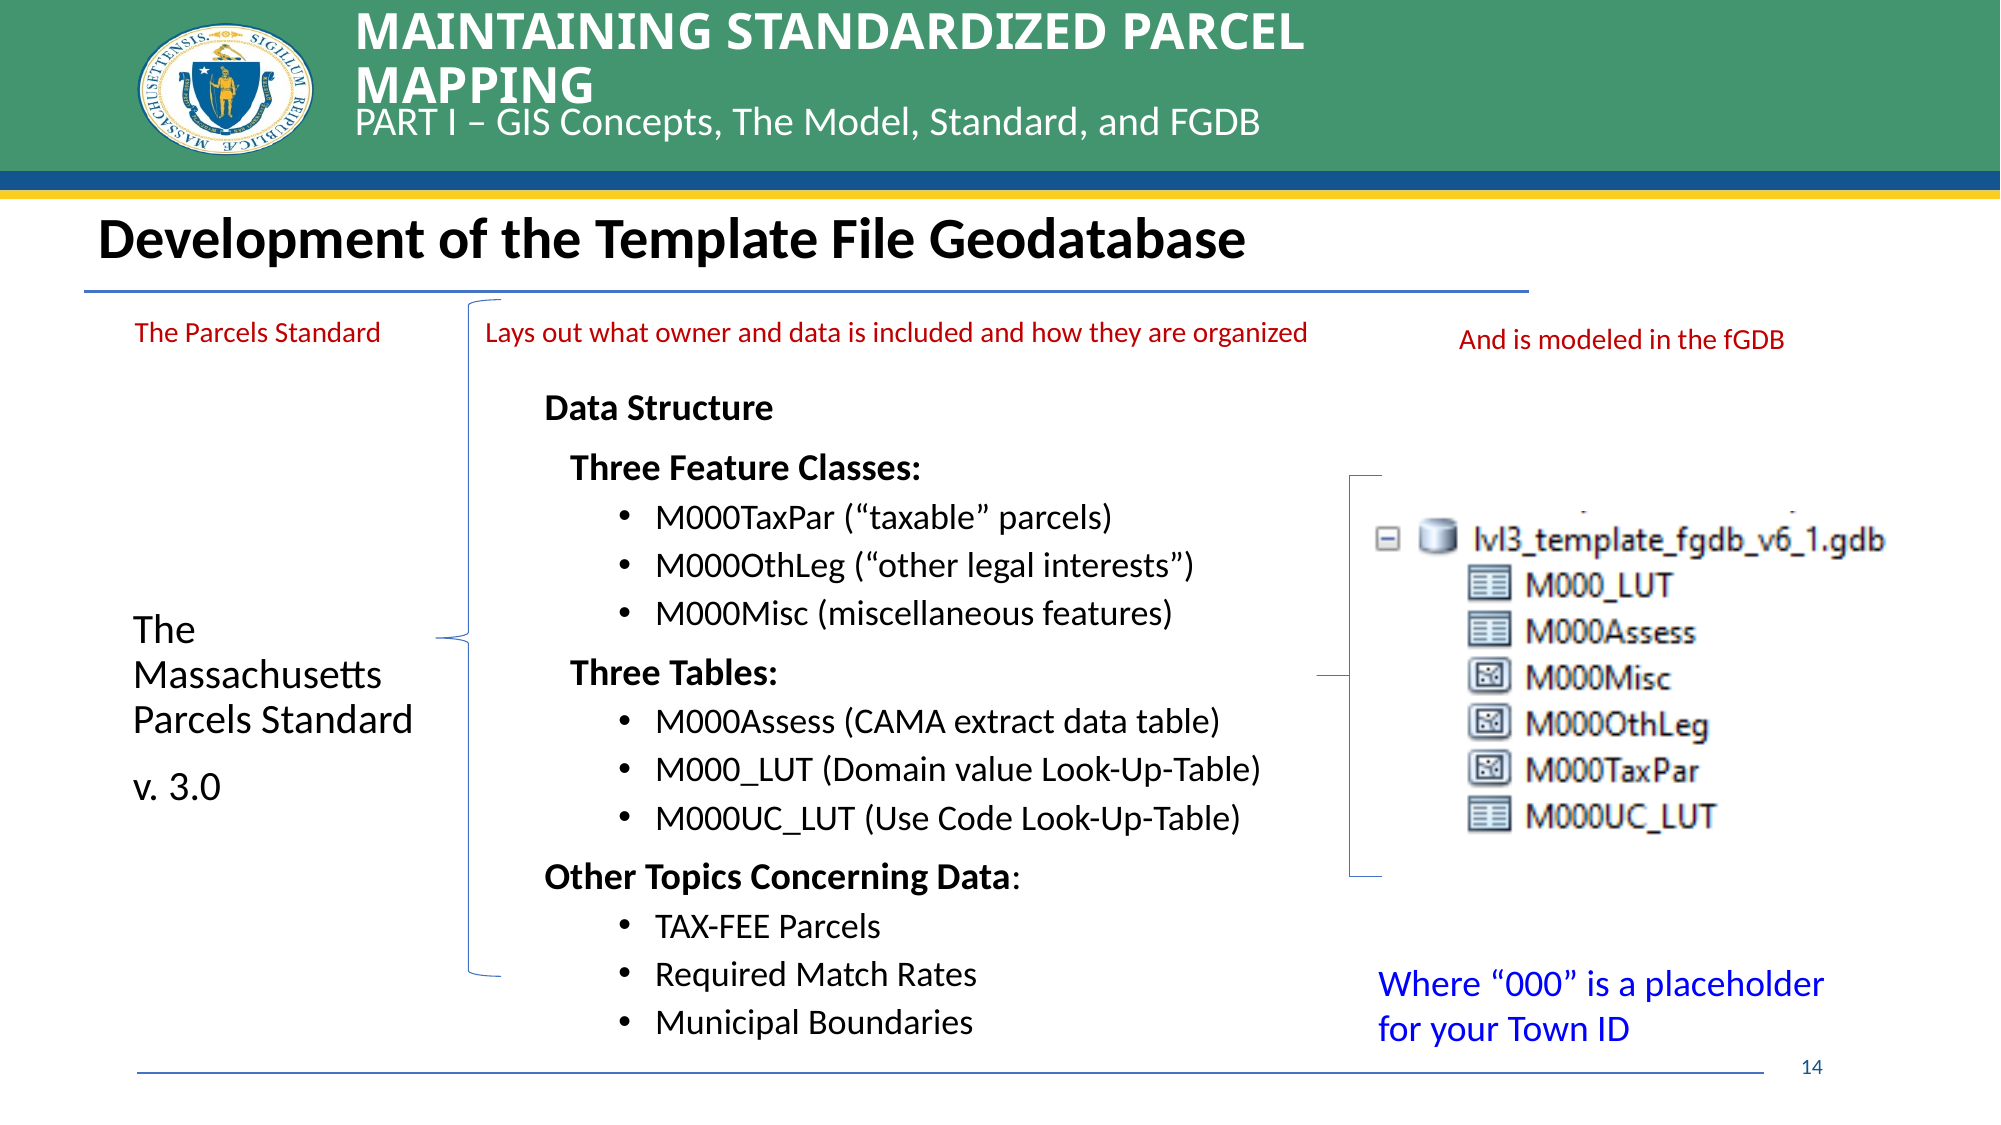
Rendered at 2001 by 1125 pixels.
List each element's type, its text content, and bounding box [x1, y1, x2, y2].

text_box [435, 299, 502, 977]
picture [1363, 511, 1911, 840]
table_header Development of the Template File Geodatabase [84, 207, 1529, 290]
slide_number 14 [1500, 1056, 1838, 1096]
title MAINTAINING STANDARDIZED PARCEL MAPPING [339, 29, 1462, 91]
text_box [1316, 475, 1383, 877]
text_box Lays out what owner and data is included and how they are organized [470, 305, 1347, 356]
text_box Where “000” is a placeholder for your Town ID [1363, 951, 1842, 1056]
picture [137, 23, 314, 156]
list PART I – GIS Concepts, The Model, Standard, and FGDB [339, 92, 1458, 153]
text_box The Massachusetts Parcels Standard v. 3.0 [117, 600, 436, 838]
list Data Structure Three Feature Classes: M000TaxPar (“taxable” parcels) M000OthLeg (“other legal interests”) M000Misc (miscellaneous features) Three Tables: M000Assess (CAMA extract data table) M000_LUT (Domain value Look-Up-Table) M000UC_LUT (Use Code Look-Up-Table) Other Topics Concerning Data: TAX-FEE Parcels Required Match Rates Municipal Boundaries [529, 380, 1336, 1058]
text_box And is modeled in the fGDB [1444, 312, 1882, 363]
text_box The Parcels Standard [119, 306, 397, 356]
